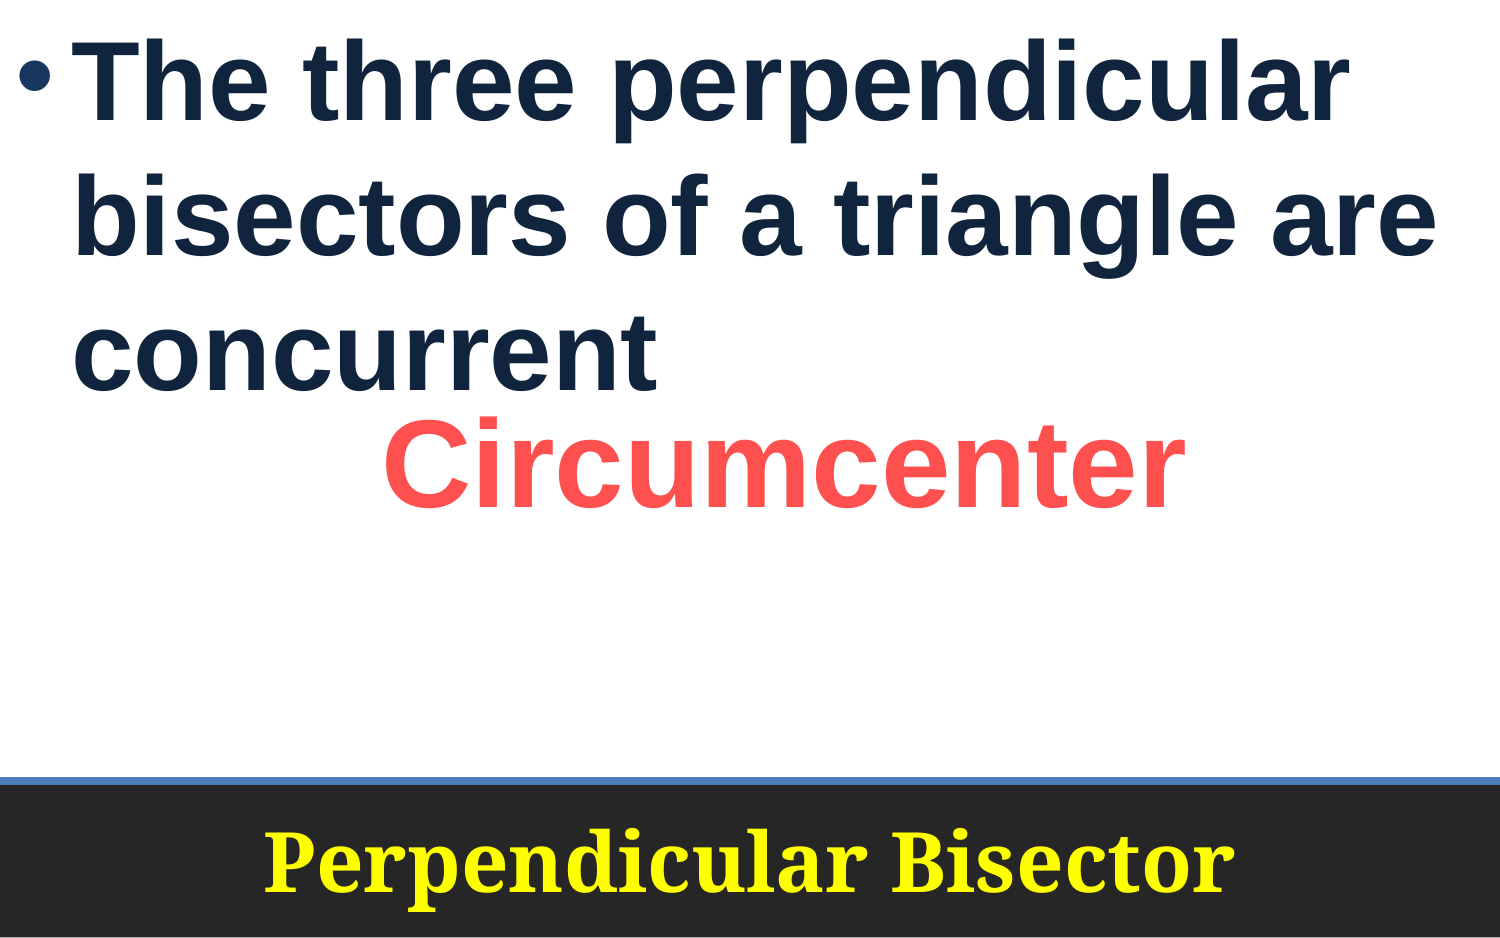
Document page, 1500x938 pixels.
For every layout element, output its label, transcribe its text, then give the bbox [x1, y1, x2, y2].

title Perpendicular Bisector [0, 781, 1500, 938]
text_box Circumcenter [366, 374, 1203, 540]
list The three perpendicular bisectors of a triangle are concurrent [0, 0, 1500, 619]
